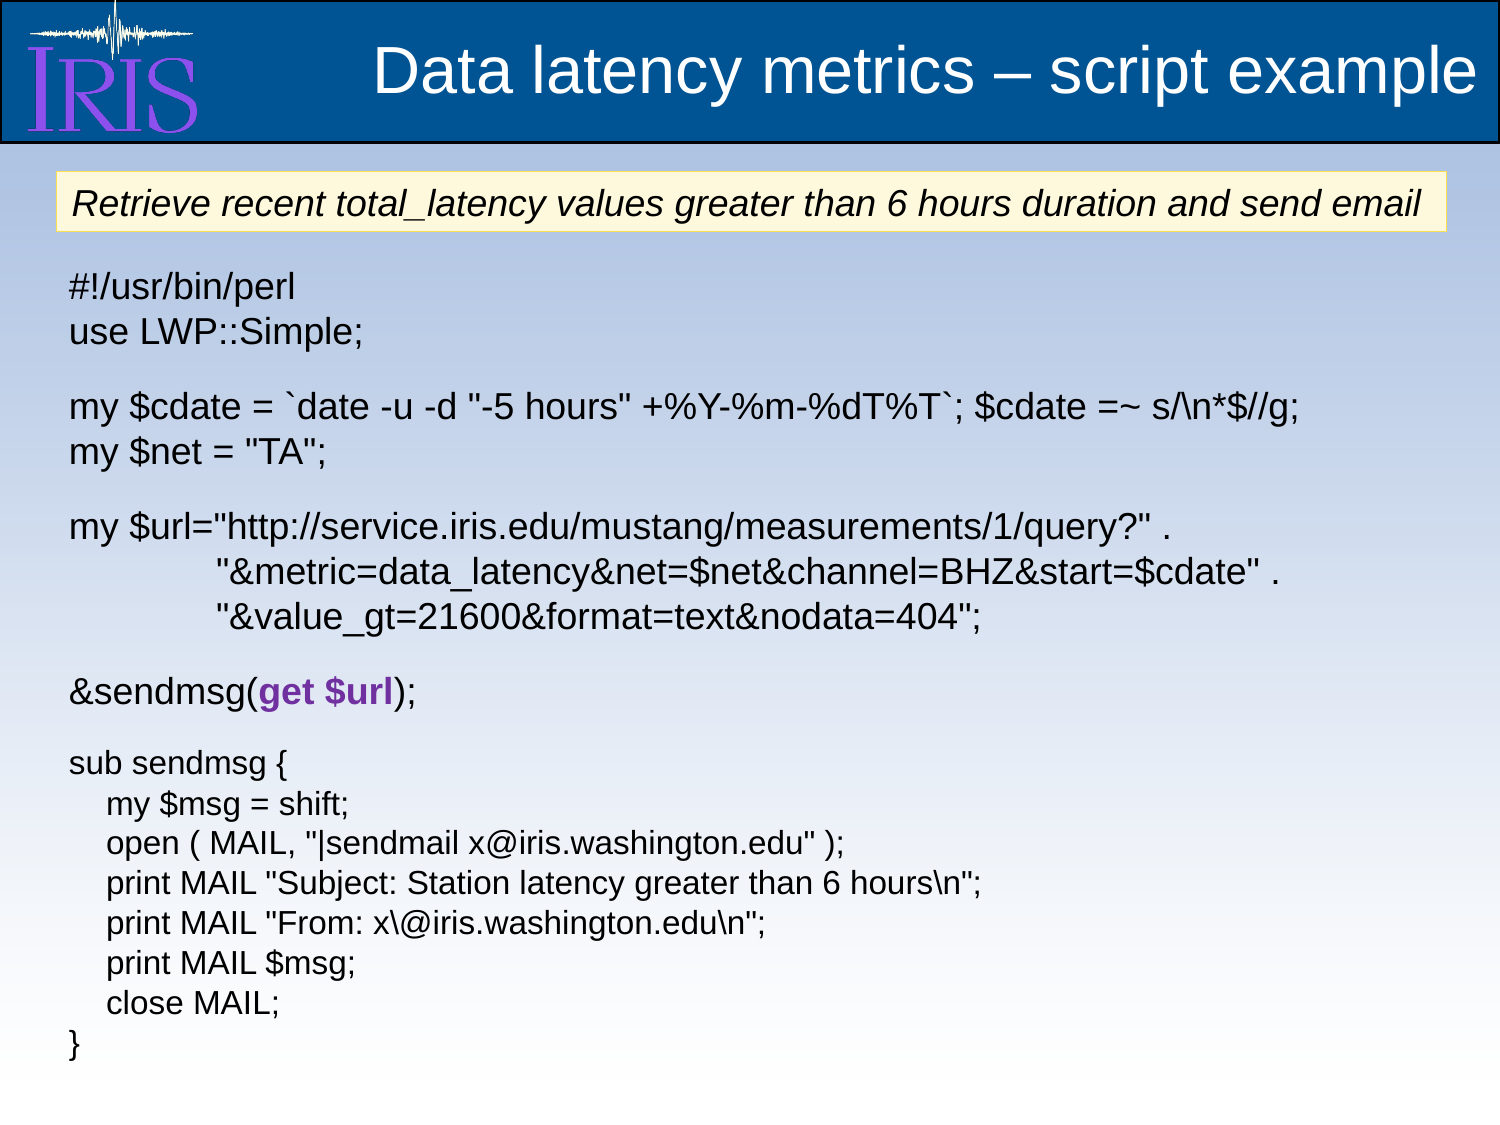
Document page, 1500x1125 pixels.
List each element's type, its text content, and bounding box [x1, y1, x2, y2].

text_box Data latency metrics – script example [357, 19, 1495, 115]
picture [28, 0, 197, 133]
picture [0, 144, 1500, 1125]
text_box #!/usr/bin/perl use LWP::Simple; my $cdate = `date -u -d "-5 hours" +%Y-%m-%dT%T`; $cdate =~ s/\n*$//g; my $net = "TA"; my $url="http://service.iris.edu/mustang/measurements/1/query?" . "&metric=data_latency&net=$net&channel=BHZ&start=$cdate" . "&value_gt=21600&format=text&nodata=404"; &sendmsg(get $url); sub sendmsg { my $msg = shift; open ( MAIL, "|sendmail x@iris.washington.edu" ); print MAIL "Subject: Station latency greater than 6 hours\n"; print MAIL "From: x\@iris.washington.edu\n"; print MAIL $msg; close MAIL; } [54, 254, 1467, 1069]
text_box Retrieve recent total_latency values greater than 6 hours duration and send email [56, 171, 1447, 232]
